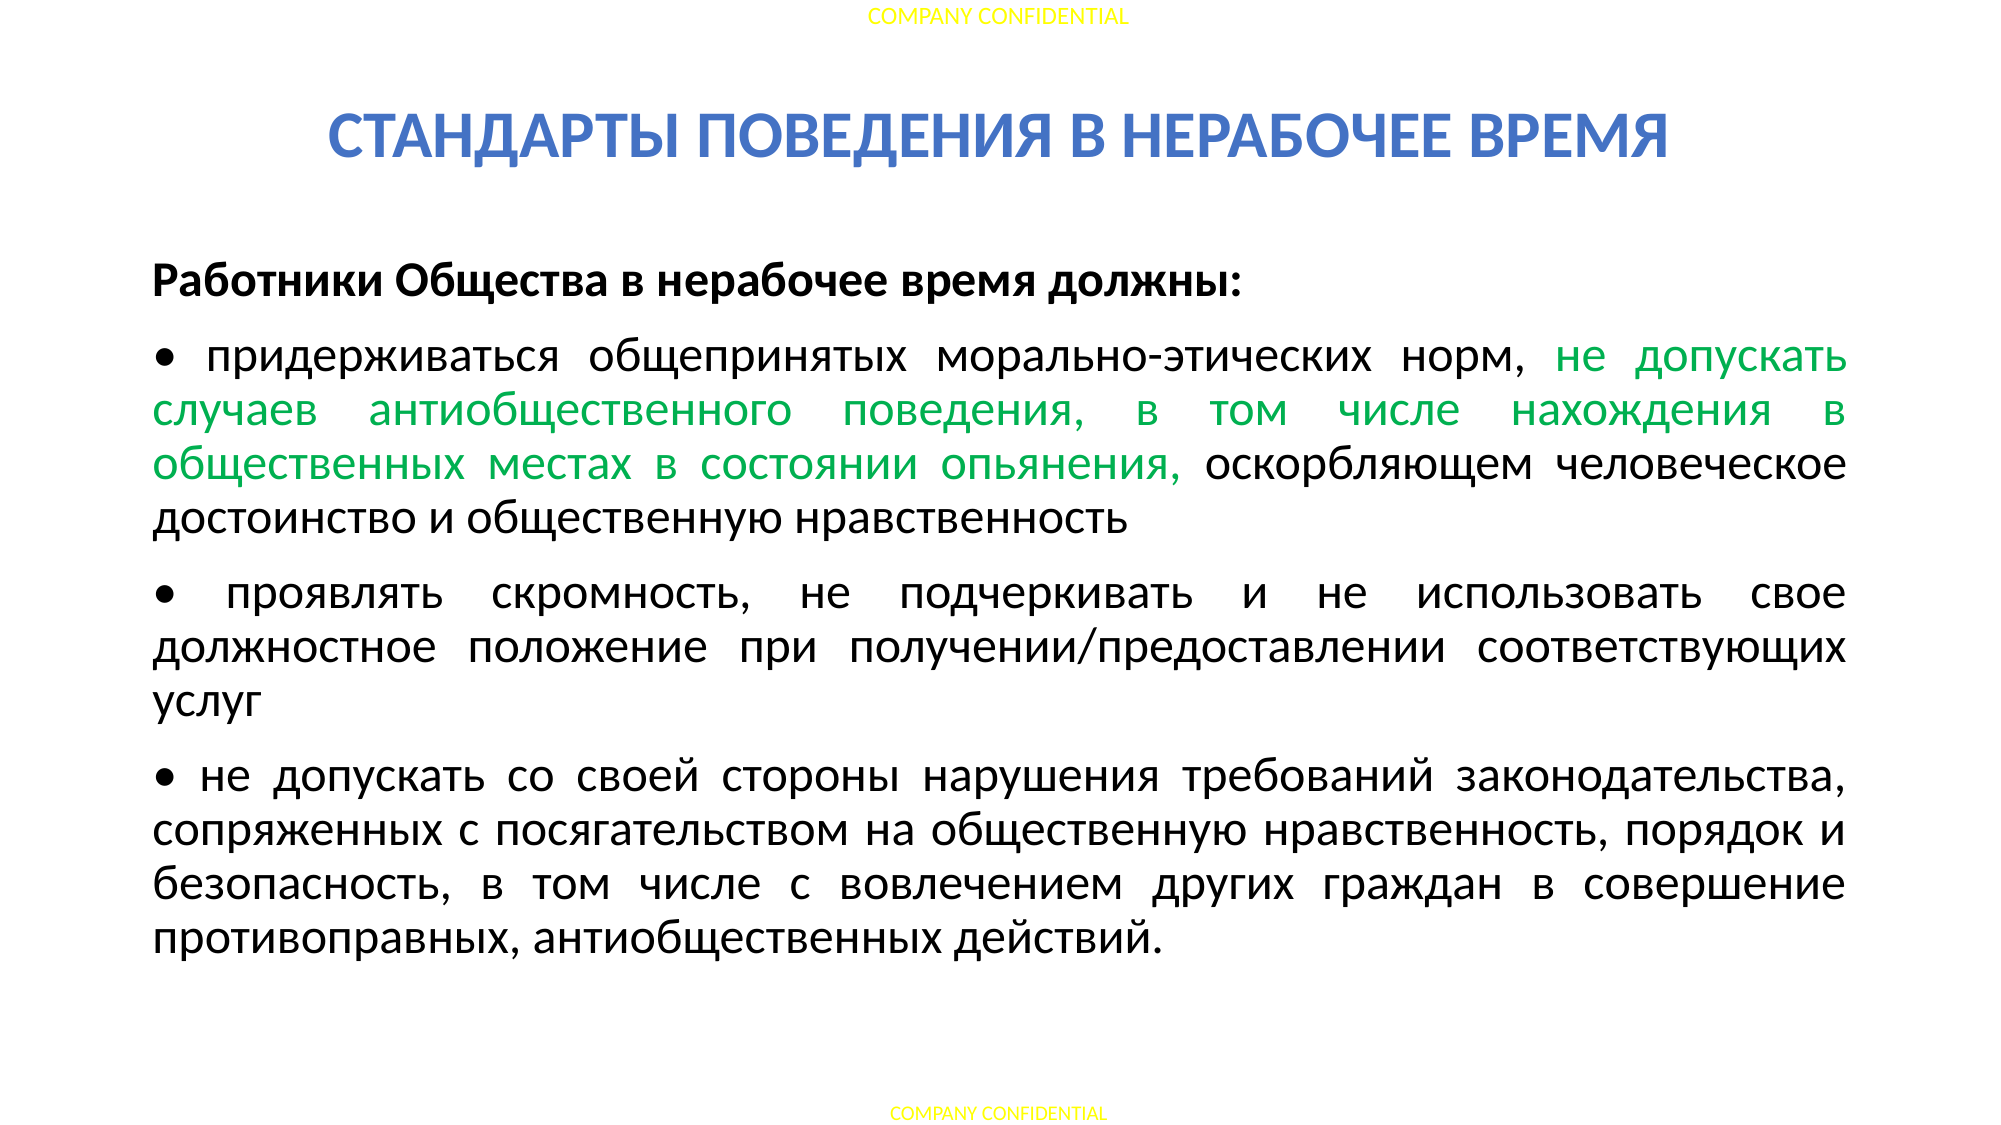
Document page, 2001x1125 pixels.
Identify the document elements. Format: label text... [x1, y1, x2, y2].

list Работники Общества в нерабочее время должны: • придерживаться общепринятых морально-этических норм, не допускать случаев антиобщественного поведения, в том числе нахождения в общественных местах в состоянии опьянения, оскорбляющем человеческое достоинство и общественную нравственность • проявлять скромность, не подчеркивать и не использовать свое должностное положение при получении/предоставлении соответствующих услуг • не допускать со своей стороны нарушения требований законодательства, сопряженных с посягательством на общественную нравственность, порядок и безопасность, в том числе с вовлечением других граждан в совершение противоправных, антиобщественных действий. [137, 246, 1863, 1012]
title СТАНДАРТЫ ПОВЕДЕНИЯ В НЕРАБОЧЕЕ ВРЕМЯ [137, 59, 1863, 213]
